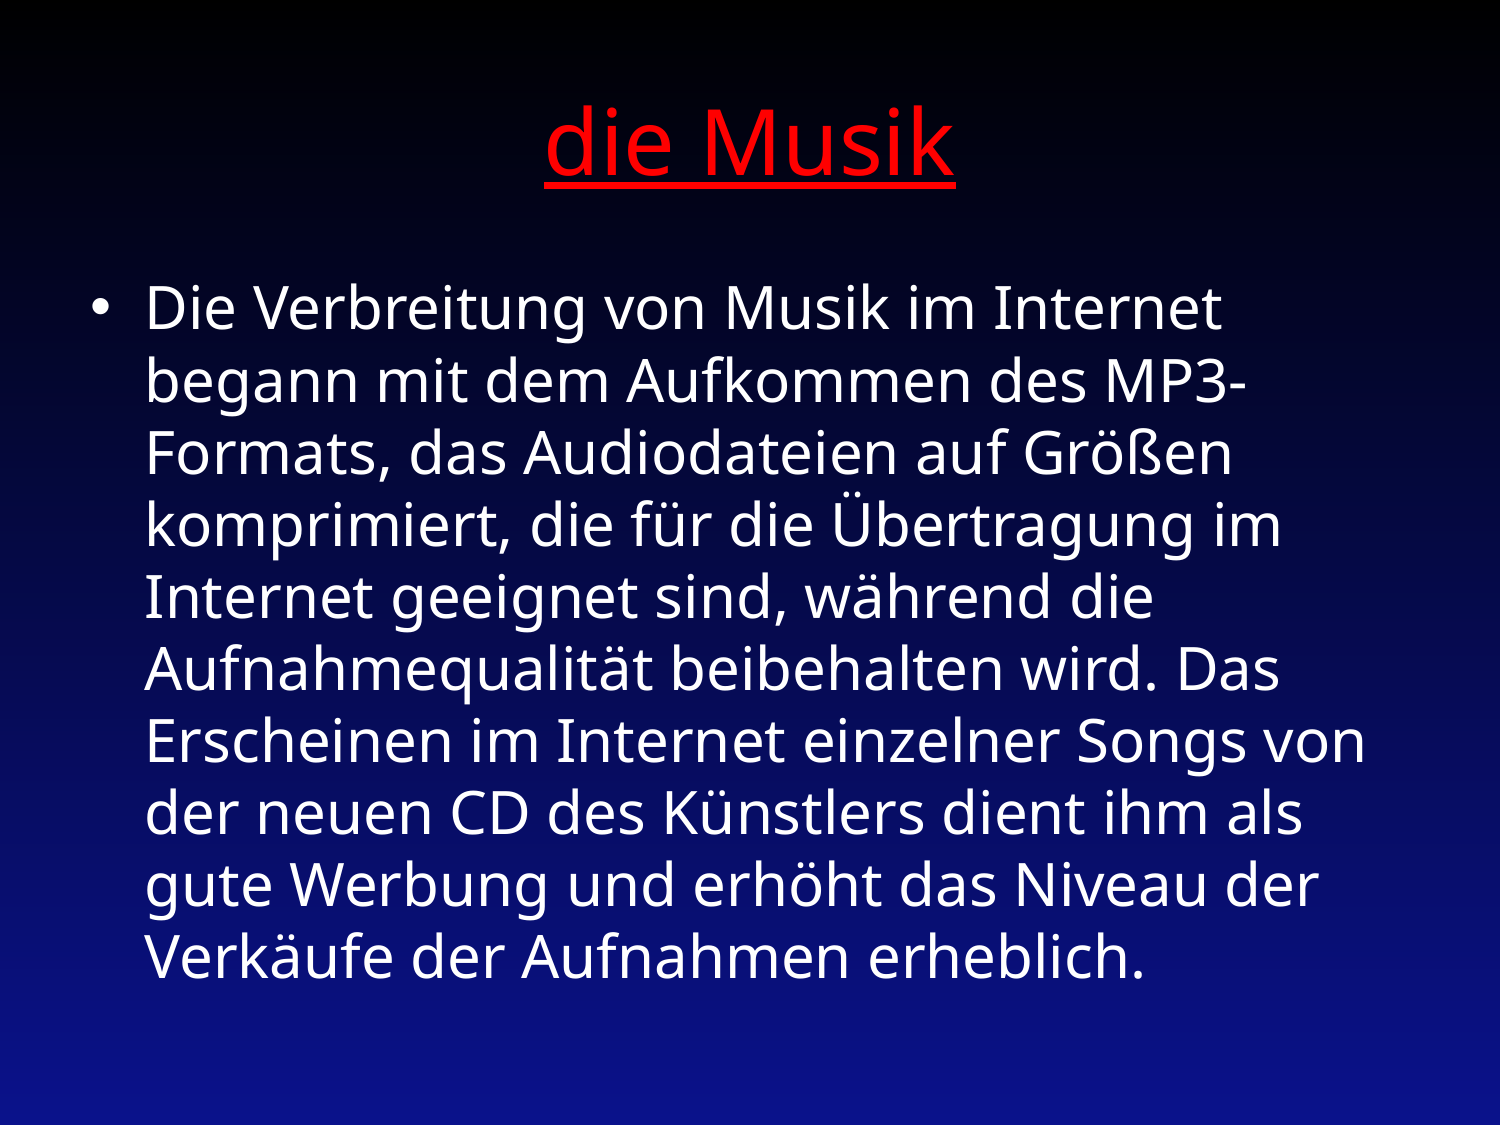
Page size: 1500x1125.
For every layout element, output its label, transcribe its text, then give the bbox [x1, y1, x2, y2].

list Die Verbreitung von Musik im Internet begann mit dem Aufkommen des MP3-Formats, das Audiodateien auf Größen komprimiert, die für die Übertragung im Internet geeignet sind, während die Aufnahmequalität beibehalten wird. Das Erscheinen im Internet einzelner Songs von der neuen CD des Künstlers dient ihm als gute Werbung und erhöht das Niveau der Verkäufe der Aufnahmen erheblich. [75, 262, 1425, 1005]
title die Musik [75, 45, 1425, 233]
